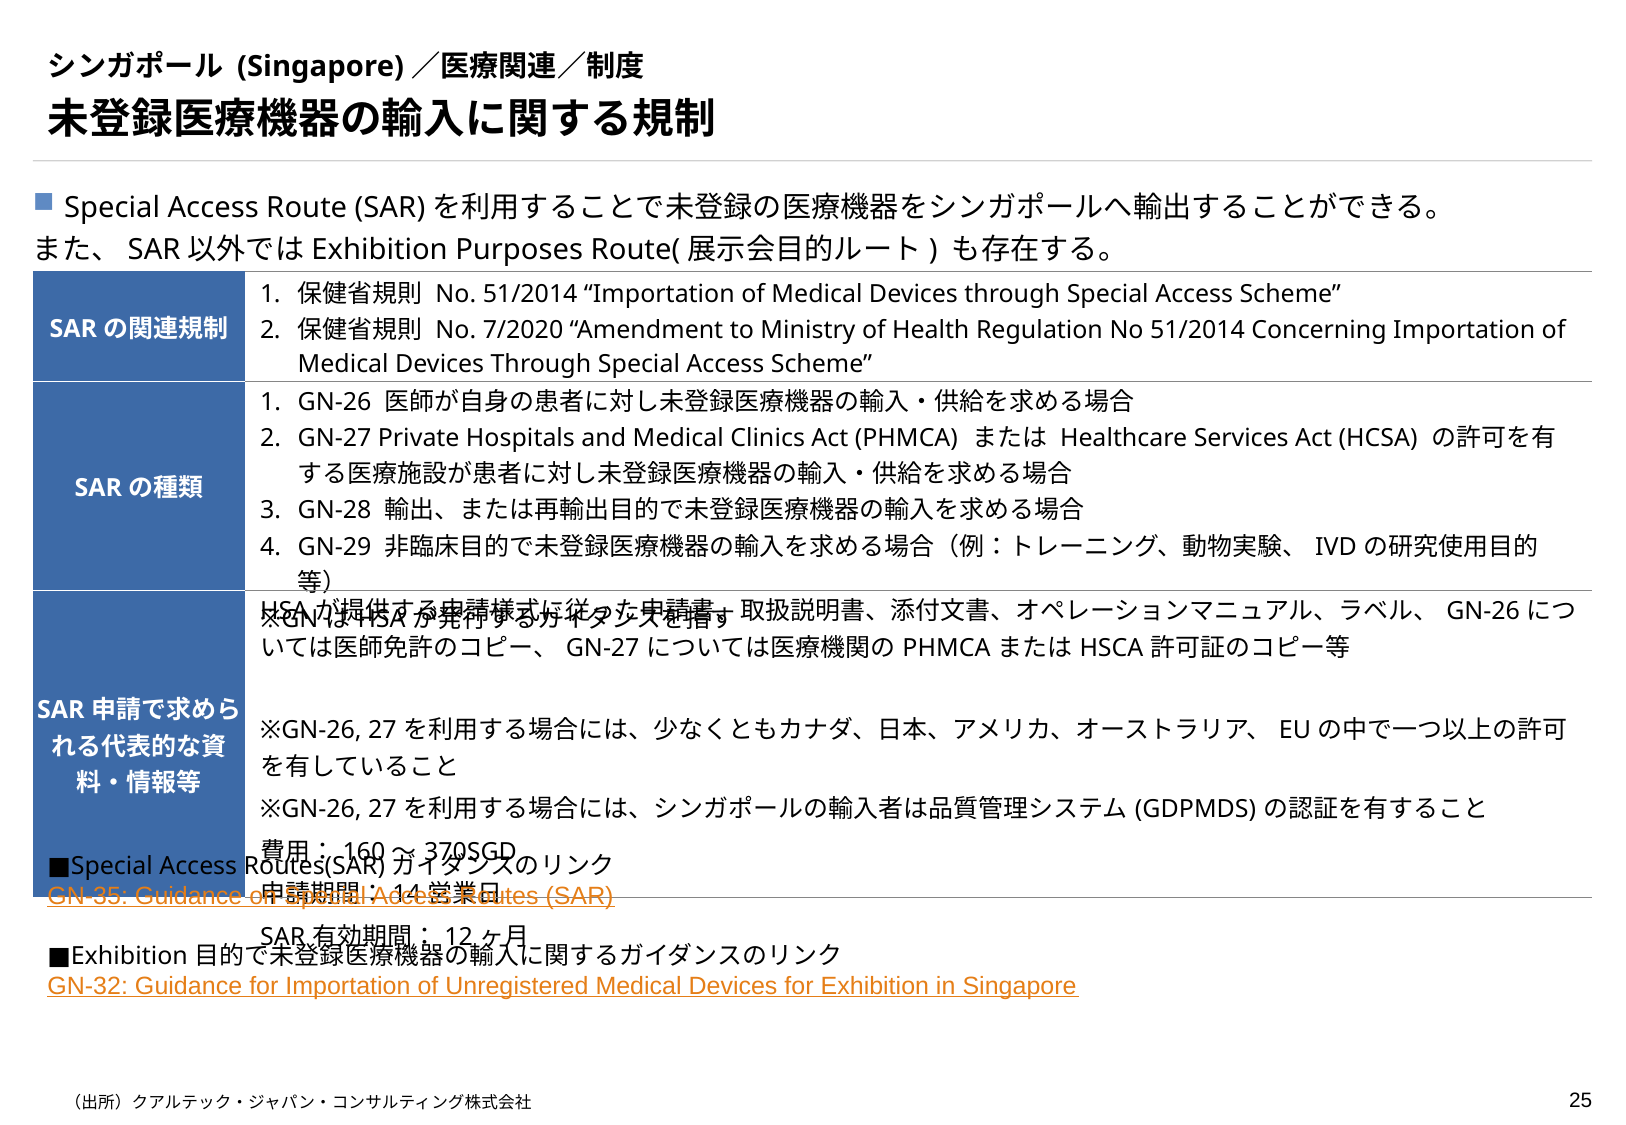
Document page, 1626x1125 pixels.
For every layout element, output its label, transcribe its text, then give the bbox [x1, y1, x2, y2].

text_box （出所）クアルテック・ジャパン・コンサルティング株式会社 [64, 1092, 1483, 1116]
title シンガポール (Singapore)／医療関連／制度 [32, 30, 1593, 90]
table_cell SAR申請で求められる代表的な資料・情報等 [33, 591, 245, 842]
text_box ■Special Access Routes(SAR)ガイダンスのリンク GN-35: Guidance on Special Access Routes (SAR) ■Exhibition目的で未登録医療機器の輸入に関するガイダンスのリンク GN-32: Guidance for Importation of Unregistered Medical Devices for Exhibition in Singapore [32, 842, 1592, 1007]
table_cell SARの種類 [33, 382, 245, 590]
table_cell HSAが提供する申請様式に従った申請書、取扱説明書、添付文書、オペレーションマニュアル、ラベル、GN-26については医師免許のコピー、GN-27については医療機関のPHMCAまたはHSCA許可証のコピー等 ※GN-26, 27を利用する場合には、少なくともカナダ、日本、アメリカ、オーストラリア、EUの中で一つ以上の許可を有していること ※GN-26, 27を利用する場合には、シンガポールの輸入者は品質管理システム(GDPMDS)の認証を有すること 費用：160〜370SGD 申請期間：14営業日 SAR有効期間：12ヶ月 [245, 591, 1592, 842]
text_box Special Access Route (SAR)を利用することで未登録の医療機器をシンガポールへ輸出することができる。 また、SAR以外ではExhibition Purposes Route(展示会目的ルート) も存在する。 [32, 184, 1593, 266]
table_header 保健省規則 No. 51/2014 “Importation of Medical Devices through Special Access Scheme” 保健省規則 No. 7/2020 “Amendment to Ministry of Health Regulation No 51/2014 Concerning Importation of Medical Devices Through Special Access Scheme” [245, 272, 1592, 381]
table_cell GN-26 医師が自身の患者に対し未登録医療機器の輸入・供給を求める場合 GN-27 Private Hospitals and Medical Clinics Act (PHMCA) または Healthcare Services Act (HCSA) の許可を有する医療施設が患者に対し未登録医療機器の輸入・供給を求める場合 GN-28 輸出、または再輸出目的で未登録医療機器の輸入を求める場合 GN-29 非臨床目的で未登録医療機器の輸入を求める場合（例：トレーニング、動物実験、IVDの研究使用目的等） ※GNはHSAが発行するガイダンスを指す [245, 382, 1592, 590]
table_header SARの関連規制 [33, 272, 245, 381]
list 未登録医療機器の輸入に関する規制 [32, 90, 1593, 149]
